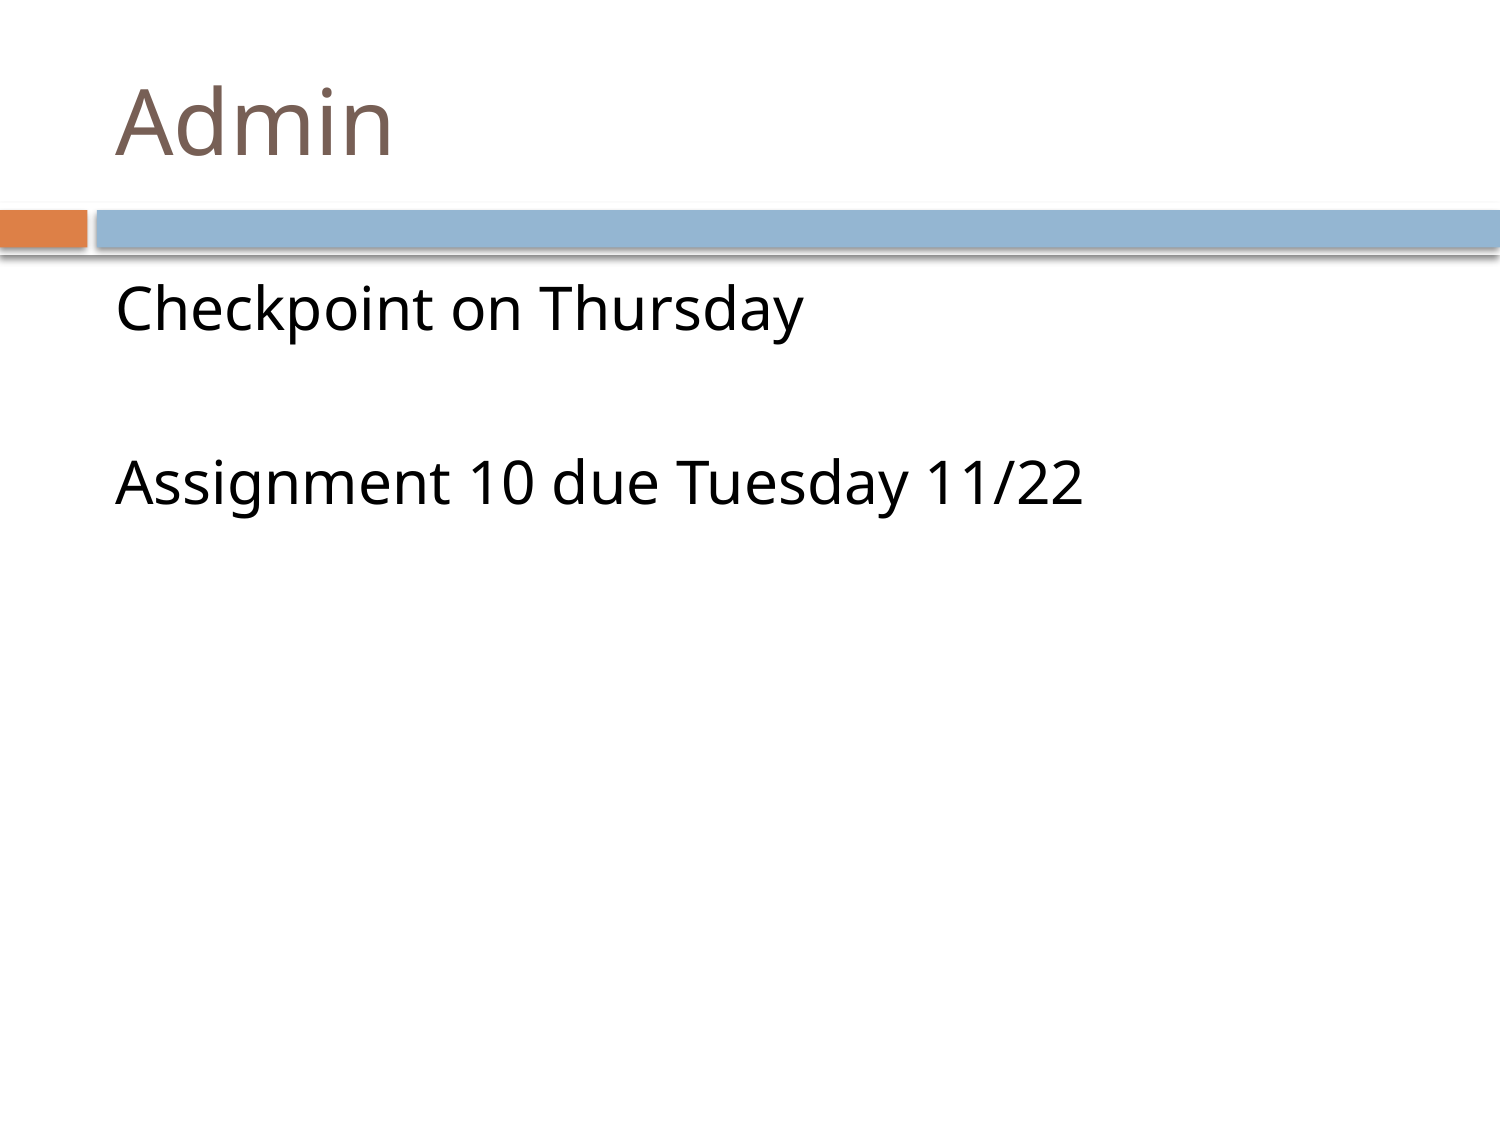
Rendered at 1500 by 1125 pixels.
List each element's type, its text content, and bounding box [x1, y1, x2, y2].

title Admin [100, 37, 1438, 200]
list Checkpoint on Thursday Assignment 10 due Tuesday 11/22 [100, 262, 1438, 1000]
